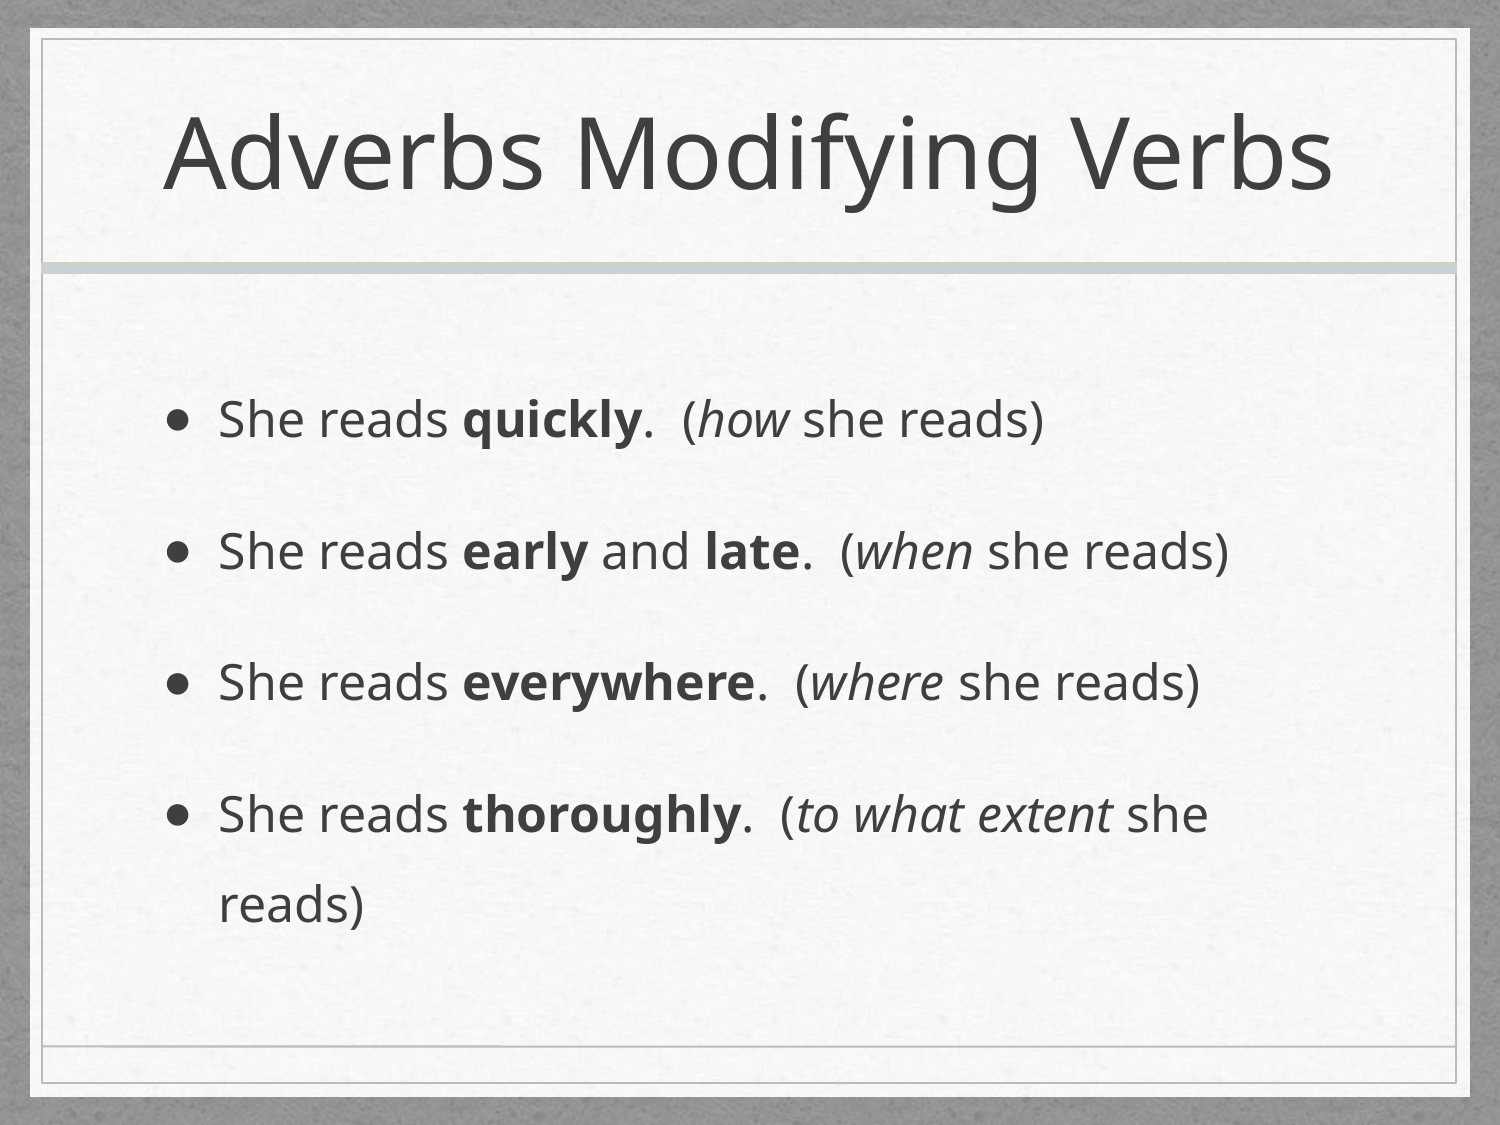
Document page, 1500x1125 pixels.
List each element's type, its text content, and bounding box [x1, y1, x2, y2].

picture [0, 0, 1500, 1125]
list She reads quickly. (how she reads) She reads early and late. (when she reads) She reads everywhere. (where she reads) She reads thoroughly. (to what extent she reads) [147, 350, 1353, 995]
title Adverbs Modifying Verbs [147, 40, 1353, 260]
